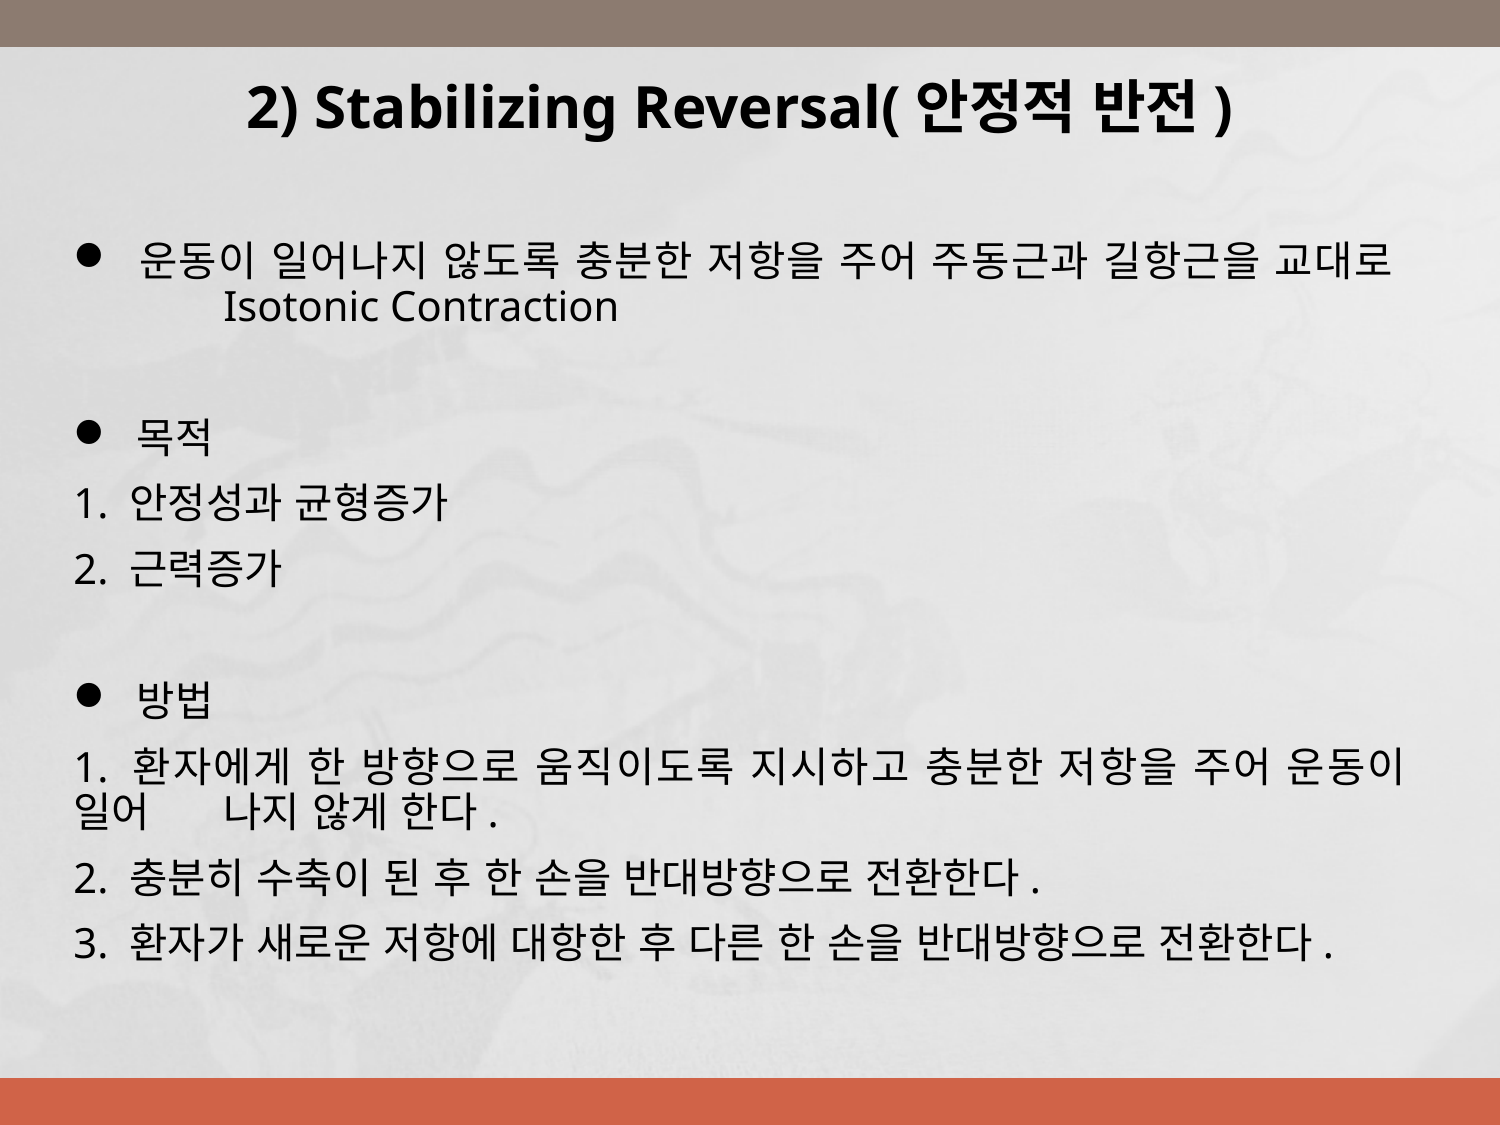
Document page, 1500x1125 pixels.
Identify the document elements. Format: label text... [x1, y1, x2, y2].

text_box 2) Stabilizing Reversal(안정적 반전) 운동이 일어나지 않도록 충분한 저항을 주어 주동근과 길항근을 교대로 Isotonic Contraction 목적 1. 안정성과 균형증가 2. 근력증가 방법 1. 환자에게 한 방향으로 움직이도록 지시하고 충분한 저항을 주어 운동이 일어 나지 않게 한다. 2. 충분히 수축이 된 후 한 손을 반대방향으로 전환한다. 3. 환자가 새로운 저항에 대항한 후 다른 한 손을 반대방향으로 전환한다. [58, 70, 1421, 976]
